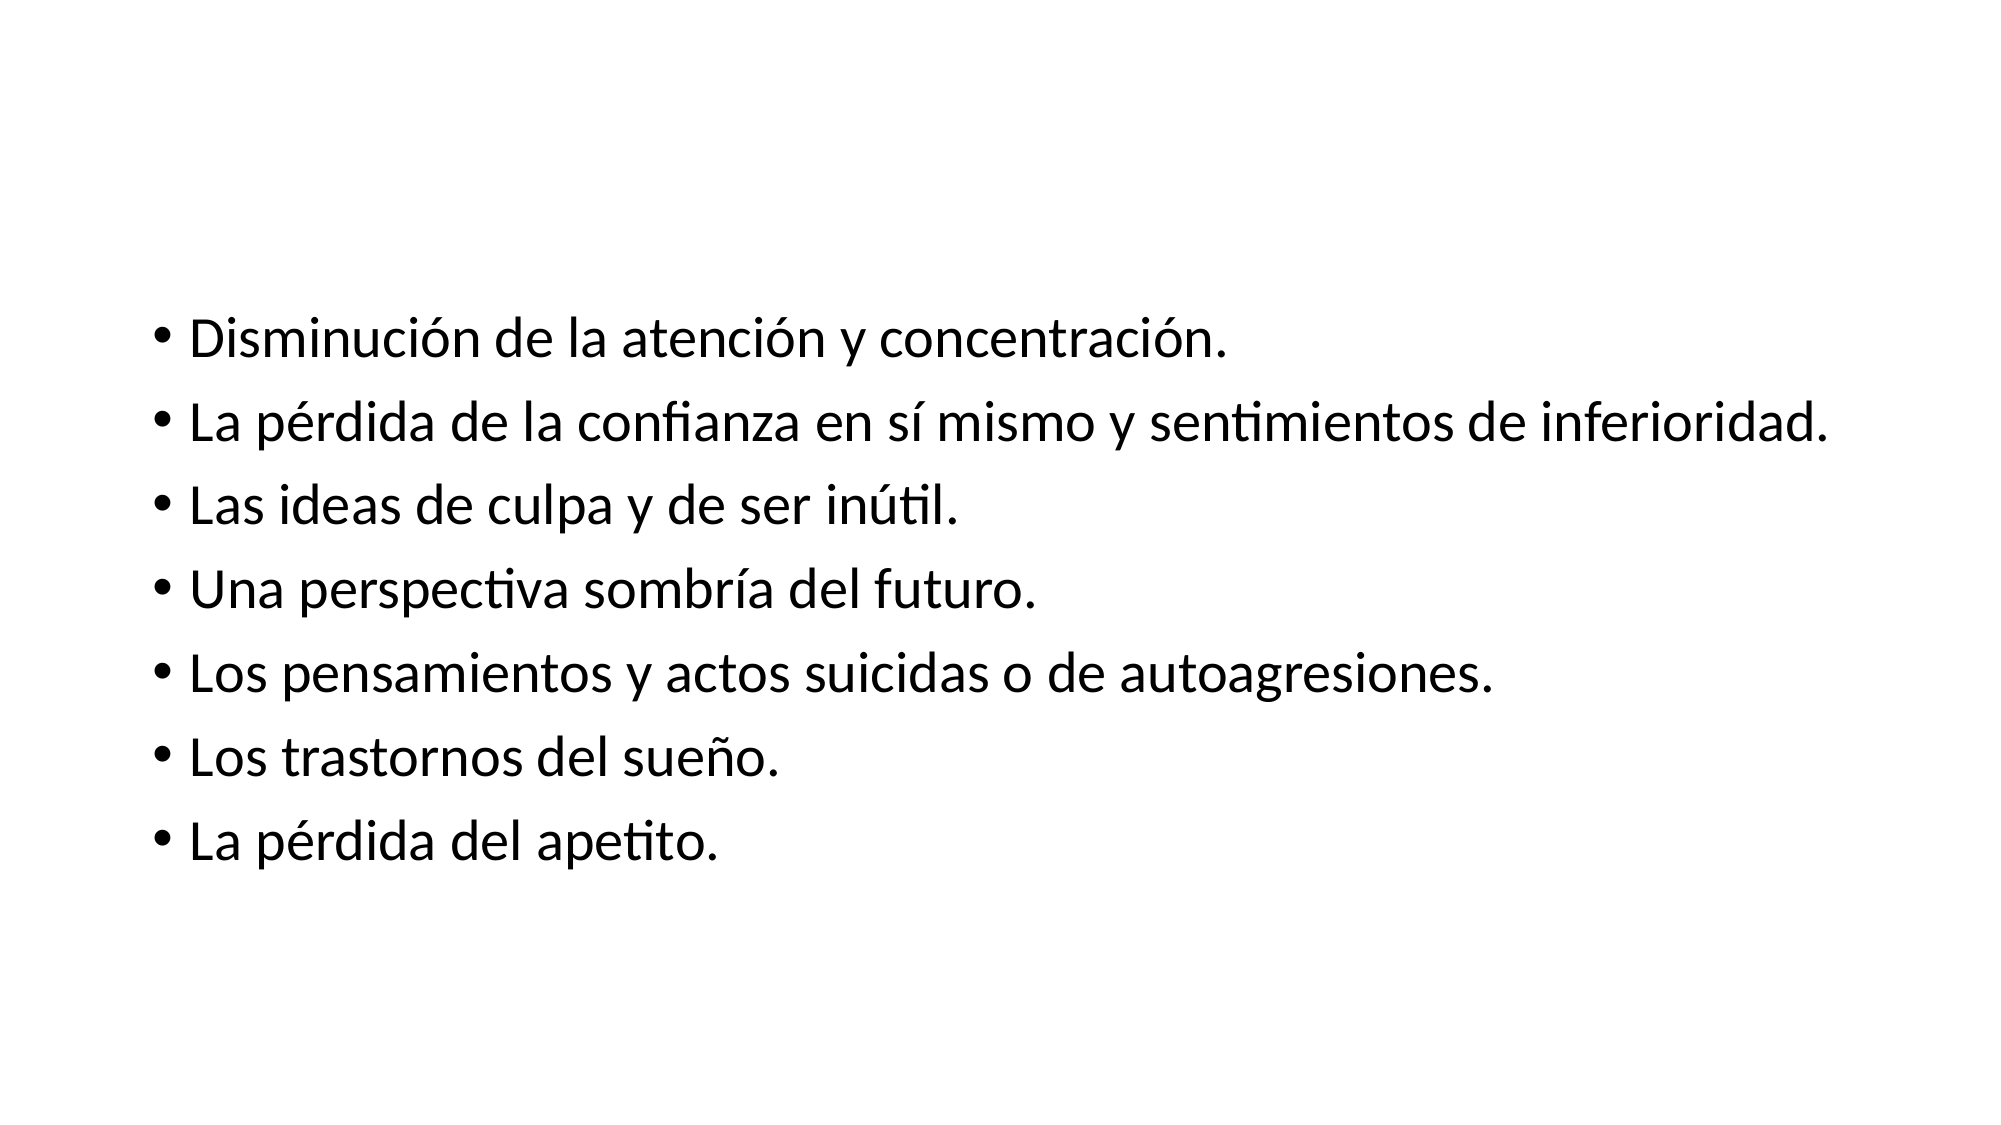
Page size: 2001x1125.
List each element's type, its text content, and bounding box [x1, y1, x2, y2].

list Disminución de la atención y concentración. La pérdida de la confianza en sí mismo y sentimientos de inferioridad. Las ideas de culpa y de ser inútil. Una perspectiva sombría del futuro. Los pensamientos y actos suicidas o de autoagresiones. Los trastornos del sueño. La pérdida del apetito. [137, 299, 1863, 1014]
